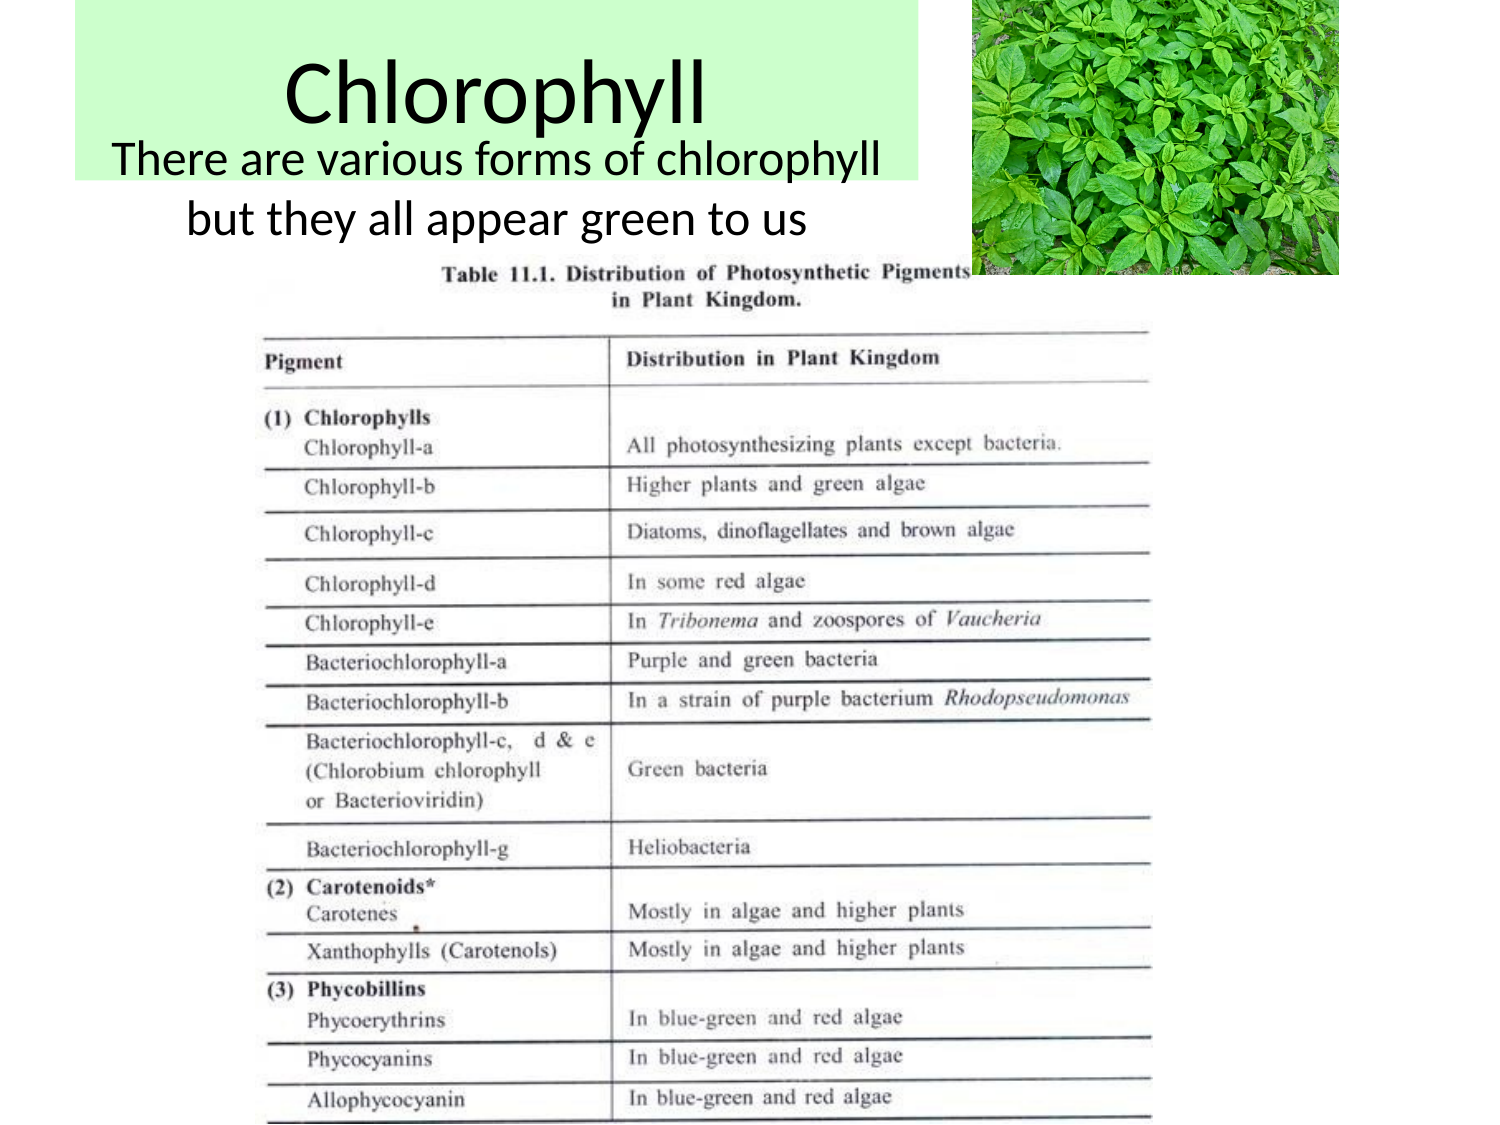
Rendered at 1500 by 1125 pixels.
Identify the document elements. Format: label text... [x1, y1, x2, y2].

picture [0, 0, 1340, 1125]
list There are various forms of chlorophyll but they all appear green to us [75, 117, 919, 253]
title Chlorophyll [75, 0, 919, 117]
